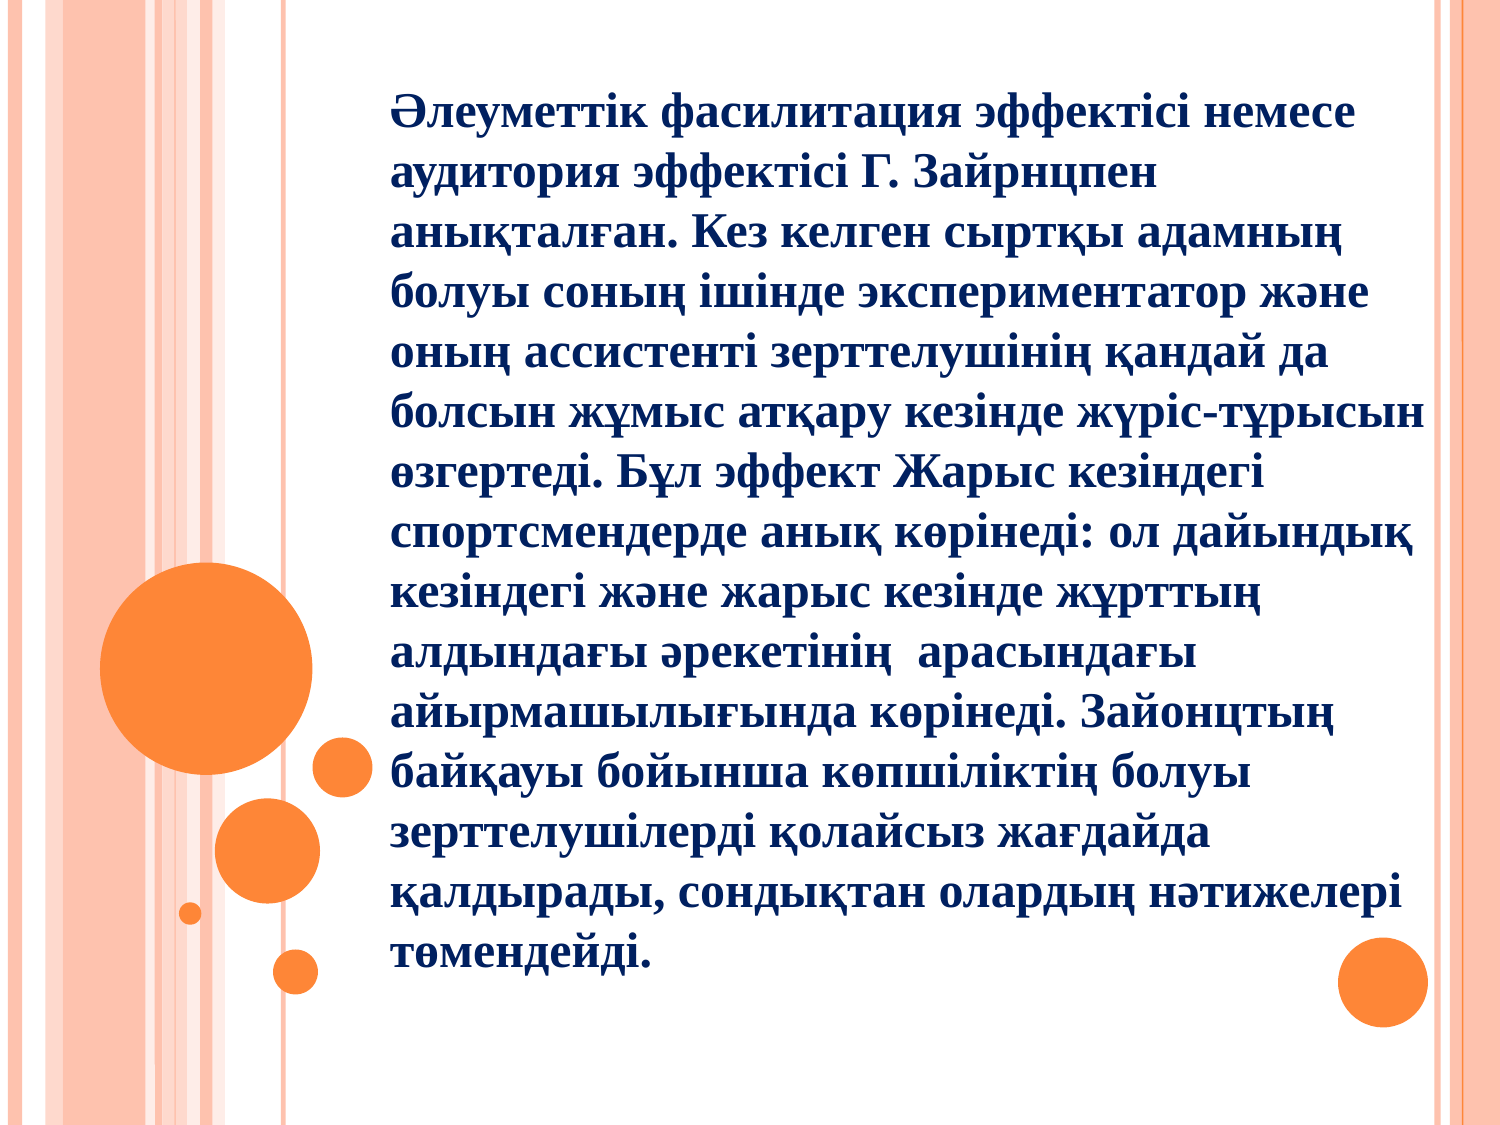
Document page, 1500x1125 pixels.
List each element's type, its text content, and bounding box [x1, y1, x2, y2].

text_box Әлеуметтік фасилитация эффектісі немесе аудитория эффектісі Г. Зайрнцпен анықталған. Кез келген сыртқы адамның болуы соның ішінде экспериментатор және оның ассистенті зерттелушінің қандай да болсын жұмыс атқару кезінде жүріс-тұрысын өзгертеді. Бұл эффект Жарыс кезіндегі спортсмендерде анық көрінеді: ол дайындық кезіндегі және жарыс кезінде жұрттың алдындағы әрекетінің арасындағы айырмашылығында көрінеді. Зайонцтың байқауы бойынша көпшіліктің болуы зерттелушілерді қолайсыз жағдайда қалдырады, сондықтан олардың нәтижелері төмендейді. [375, 70, 1442, 1067]
